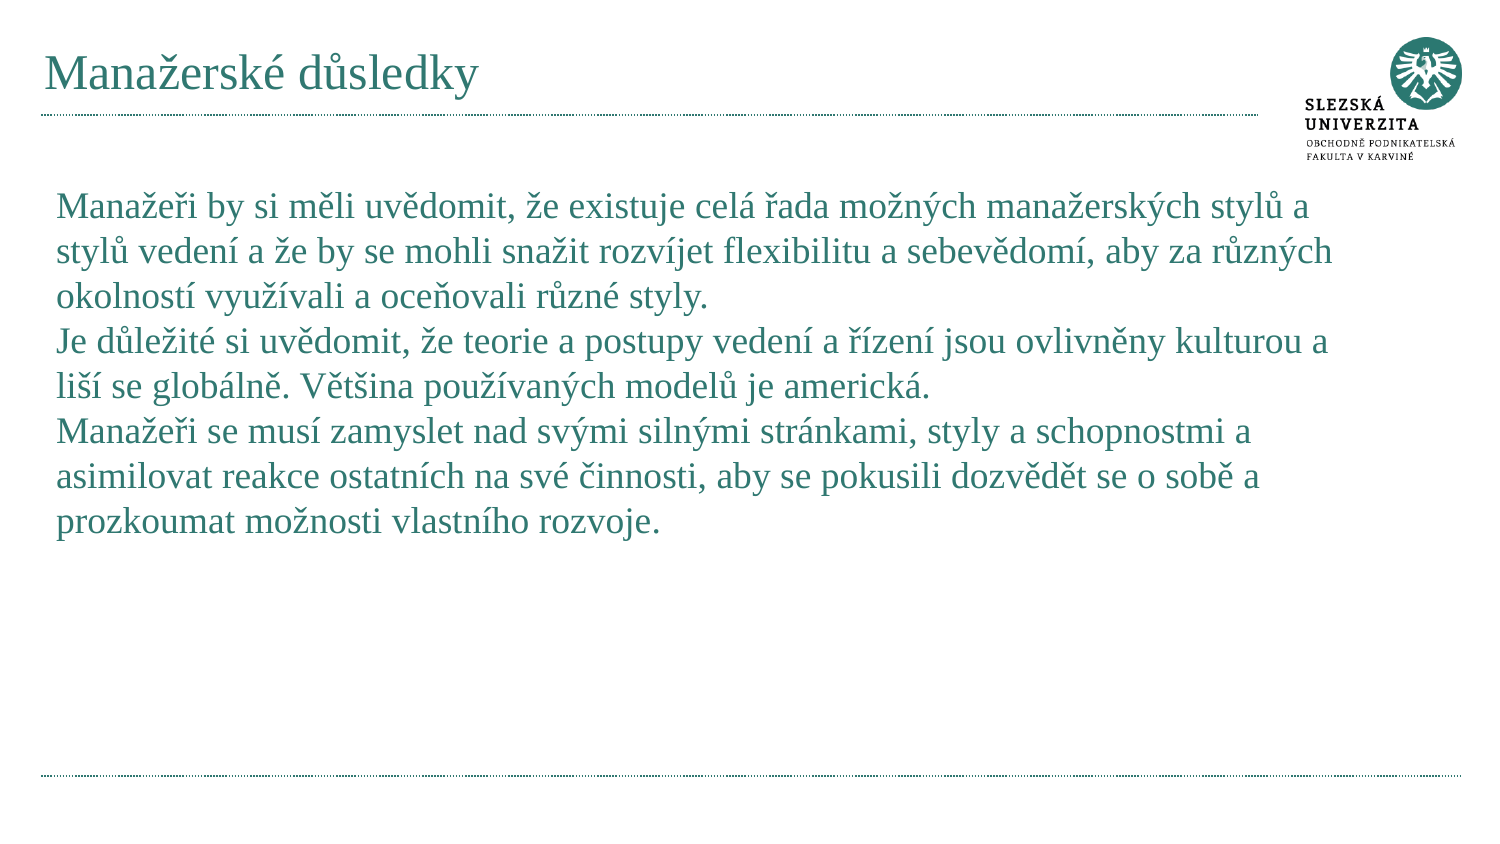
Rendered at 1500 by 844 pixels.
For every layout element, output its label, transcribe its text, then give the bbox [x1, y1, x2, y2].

title Manažerské důsledky [29, 32, 975, 116]
text_box [64, 114, 1010, 351]
list Manažeři by si měli uvědomit, že existuje celá řada možných manažerských stylů a stylů vedení a že by se mohli snažit rozvíjet flexibilitu a sebevědomí, aby za různých okolností využívali a oceňovali různé styly. Je důležité si uvědomit, že teorie a postupy vedení a řízení jsou ovlivněny kulturou a liší se globálně. Většina používaných modelů je americká. Manažeři se musí zamyslet nad svými silnými stránkami, styly a schopnostmi a asimilovat reakce ostatních na své činnosti, aby se pokusili dozvědět se o sobě a prozkoumat možnosti vlastního rozvoje. [41, 173, 1400, 729]
picture [1305, 37, 1462, 160]
